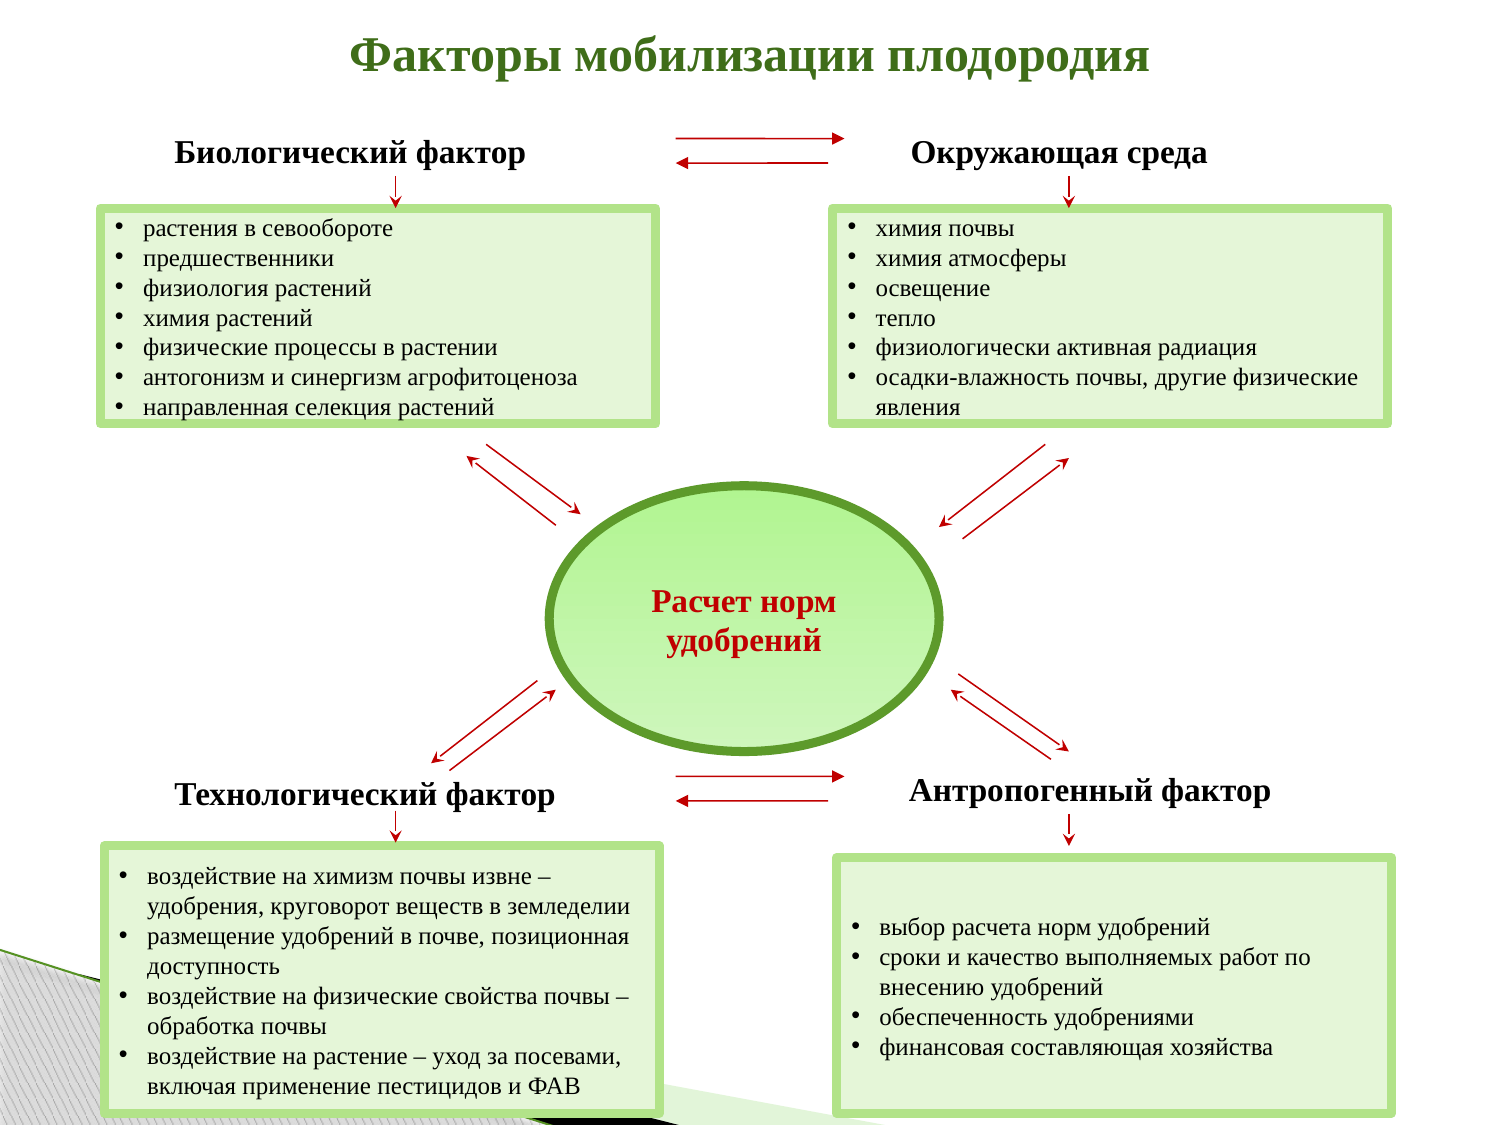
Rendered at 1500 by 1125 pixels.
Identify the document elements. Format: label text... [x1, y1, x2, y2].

text_box Биологический фактор [159, 123, 597, 178]
text_box [675, 132, 845, 145]
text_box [449, 689, 556, 771]
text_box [938, 444, 1046, 528]
text_box выбор расчета норм удобрений сроки и качество выполняемых работ по внесению удобрений обеспеченность удобрениями финансовая составляющая хозяйства [832, 853, 1396, 1118]
text_box Окружающая среда [895, 123, 1333, 178]
text_box Факторы мобилизации плодородия [74, 19, 1425, 112]
text_box [675, 770, 845, 783]
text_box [485, 444, 581, 515]
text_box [950, 689, 1052, 760]
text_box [466, 455, 557, 526]
text_box Технологический фактор [159, 764, 597, 820]
text_box [675, 156, 829, 170]
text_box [962, 457, 1070, 540]
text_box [958, 673, 1070, 752]
text_box химия почвы химия атмосферы освещение тепло физиологически активная радиация осадки-влажность почвы, другие физические явления [828, 204, 1392, 428]
text_box растения в севообороте предшественники физиология растений химия растений физические процессы в растении антогонизм и синергизм агрофитоценоза направленная селекция растений [96, 204, 660, 428]
text_box Антропогенный фактор [893, 761, 1331, 816]
text_box Расчет норм удобрений [544, 481, 944, 757]
text_box воздействие на химизм почвы извне – удобрения, круговорот веществ в земледелии размещение удобрений в почве, позиционная доступность воздействие на физические свойства почвы – обработка почвы воздействие на растение – уход за посевами, включая применение пестицидов и ФАВ [100, 841, 664, 1118]
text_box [430, 680, 538, 764]
text_box [675, 794, 829, 808]
